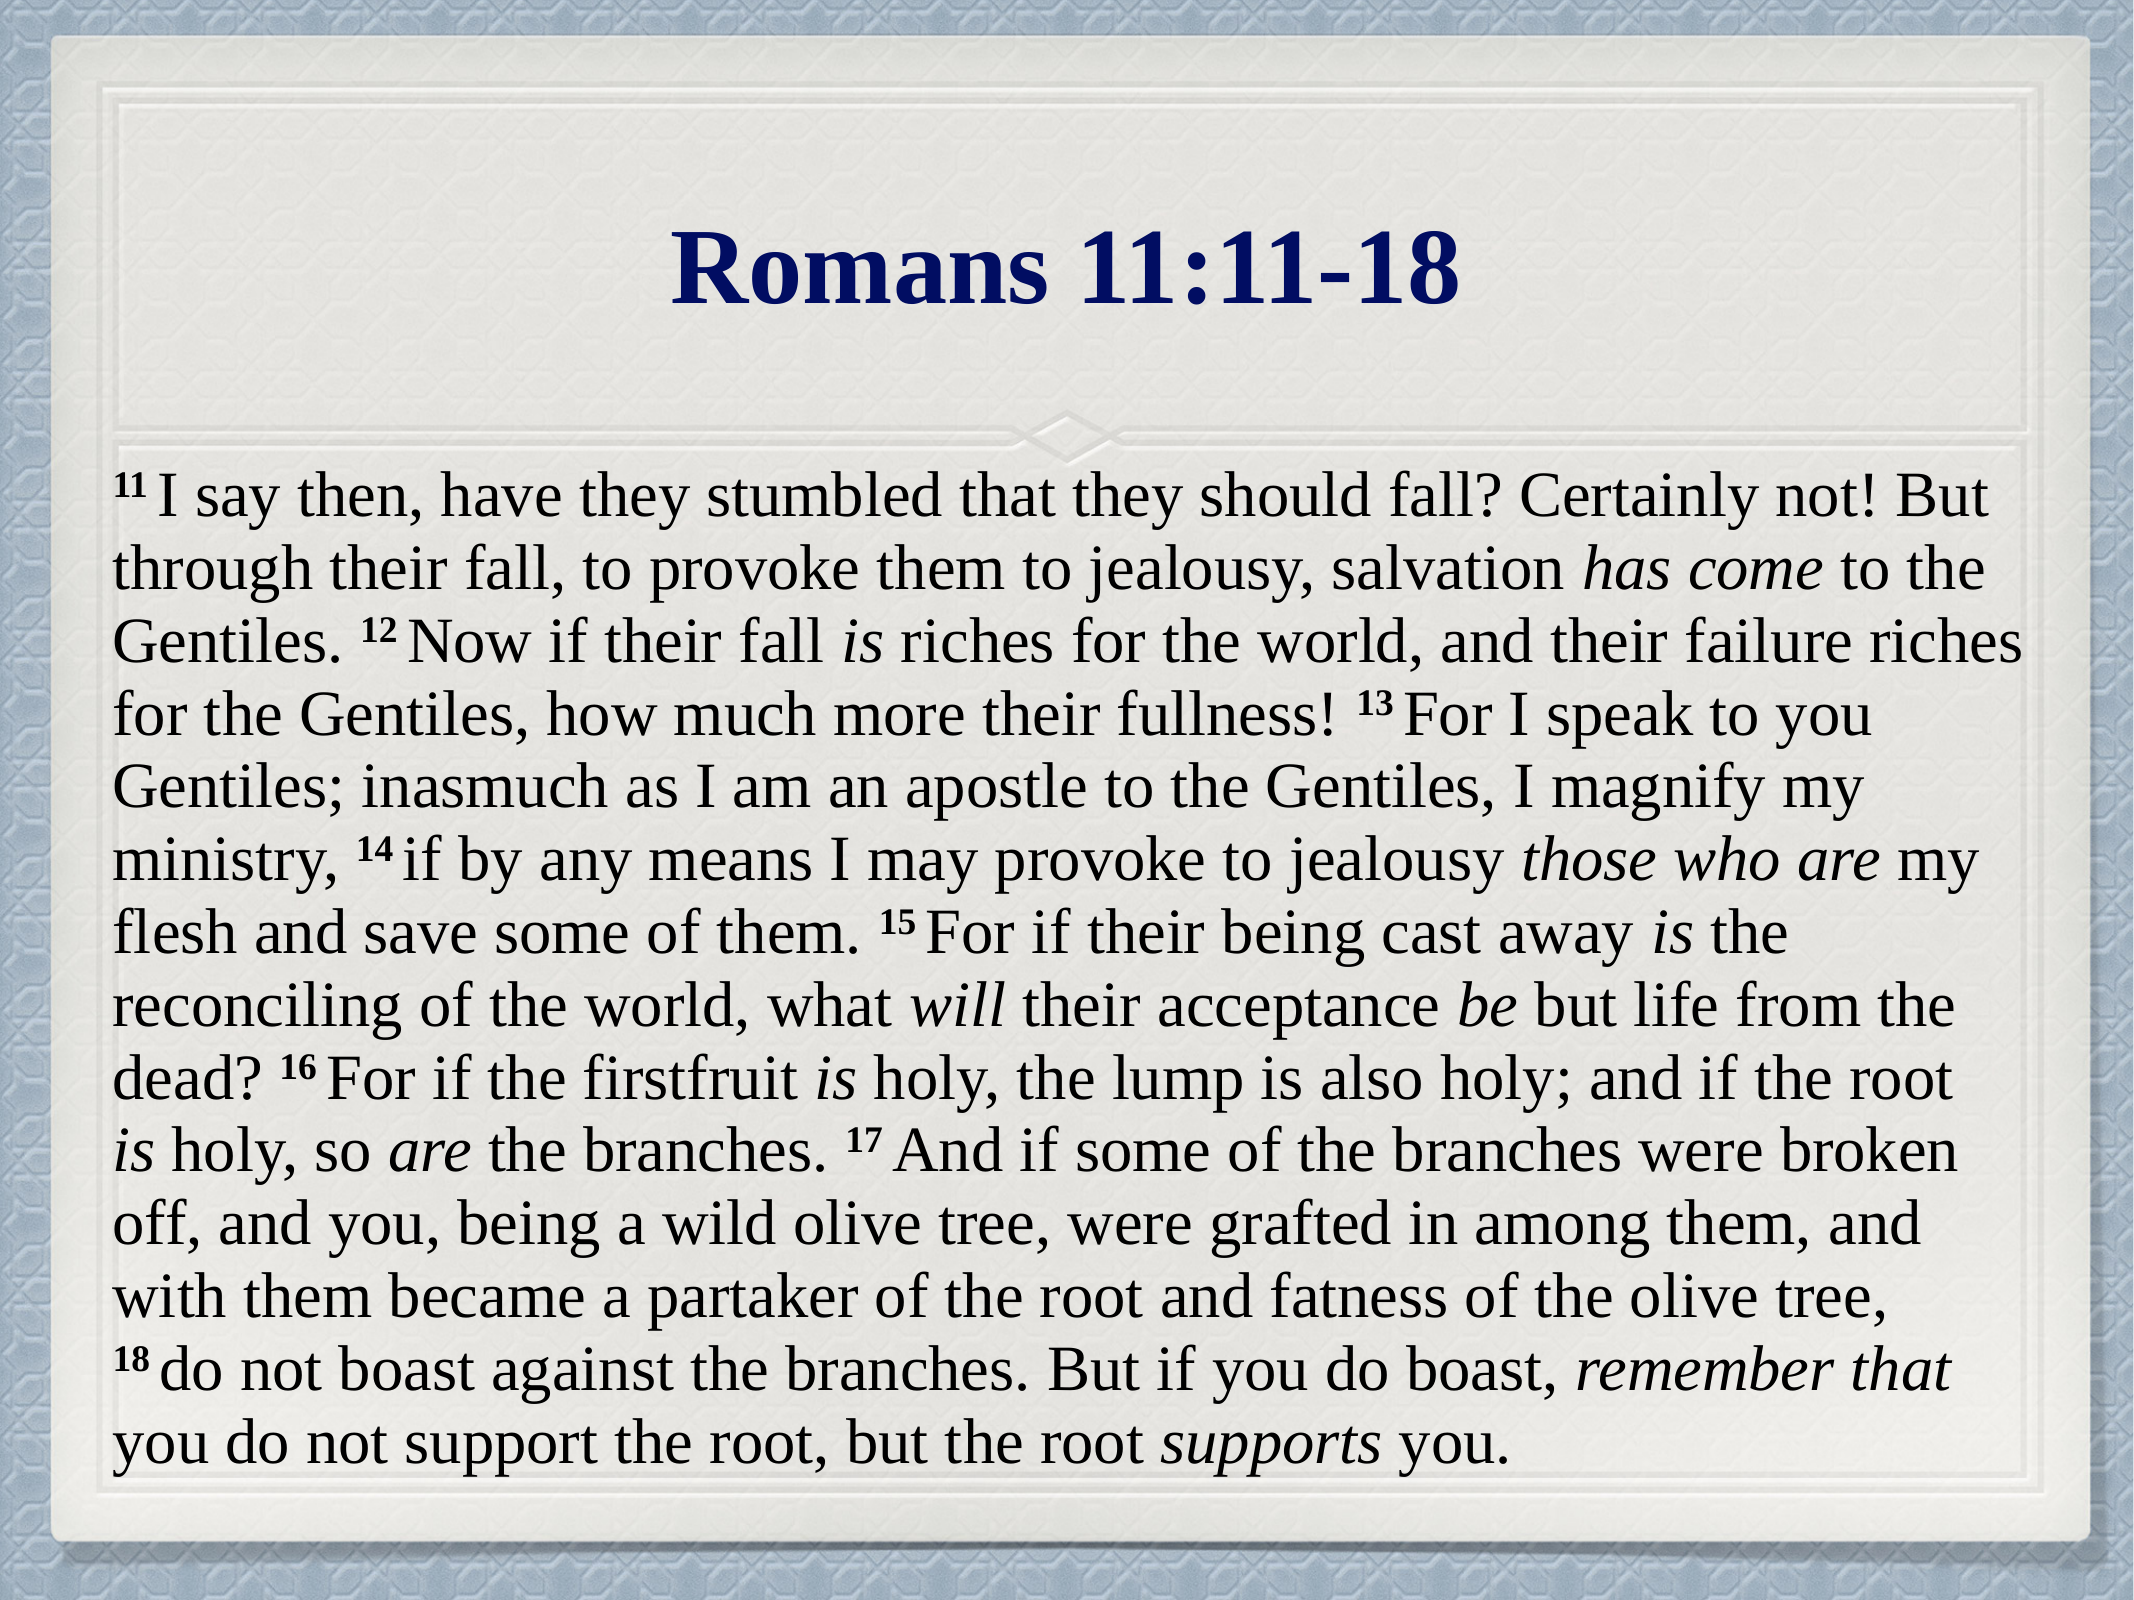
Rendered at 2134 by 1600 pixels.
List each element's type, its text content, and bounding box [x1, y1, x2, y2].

text_box 11 I say then, have they stumbled that they should fall? Certainly not! But through their fall, to provoke them to jealousy, salvation has come to the Gentiles. 12 Now if their fall is riches for the world, and their failure riches for the Gentiles, how much more their fullness! 13 For I speak to you Gentiles; inasmuch as I am an apostle to the Gentiles, I magnify my ministry, 14 if by any means I may provoke to jealousy those who are my flesh and save some of them. 15 For if their being cast away is the reconciling of the world, what will their acceptance be but life from the dead? 16 For if the firstfruit is holy, the lump is also holy; and if the root is holy, so are the branches. 17 And if some of the branches were broken off, and you, being a wild olive tree, were grafted in among them, and with them became a partaker of the root and fatness of the olive tree, 18 do not boast against the branches. But if you do boast, remember that you do not support the root, but the root supports you. [104, 450, 2042, 1450]
title Romans 11:11-18 [208, 125, 1925, 396]
picture [0, 0, 2134, 1600]
